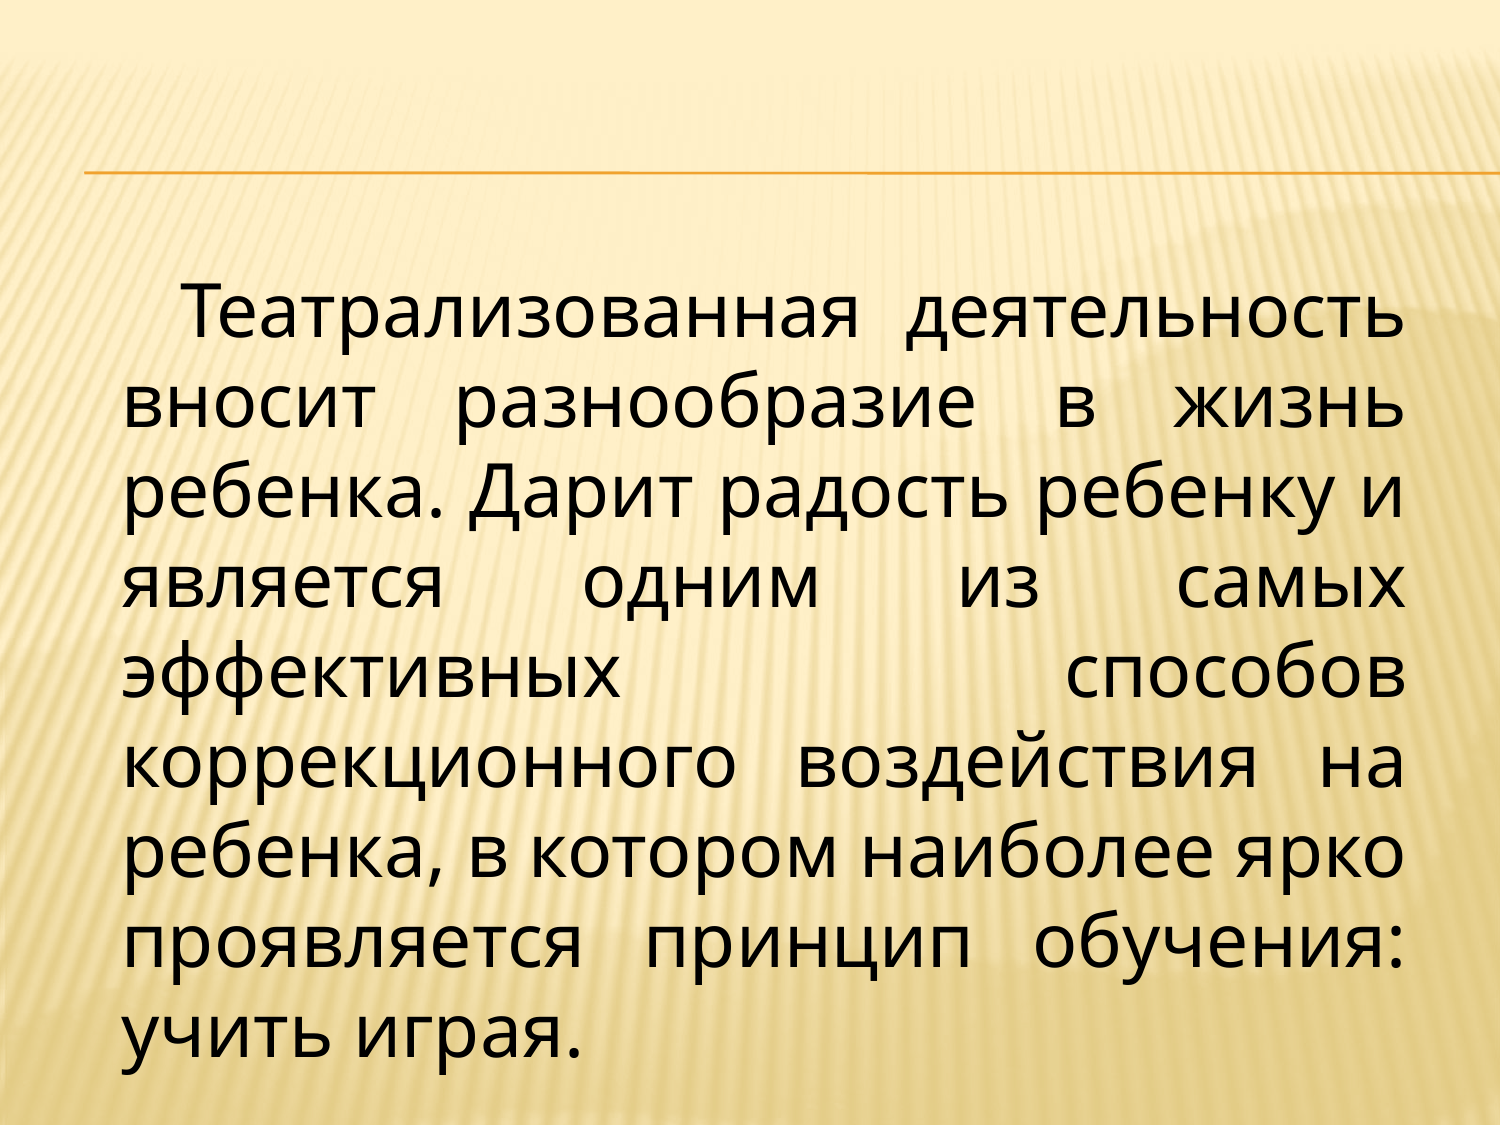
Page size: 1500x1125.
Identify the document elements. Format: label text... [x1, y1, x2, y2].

list Театрализованная деятельность вносит разнообразие в жизнь ребенка. Дарит радость ребенку и является одним из самых эффективных способов коррекционного воздействия на ребенка, в котором наиболее ярко проявляется принцип обучения: учить играя. [49, 255, 1424, 998]
